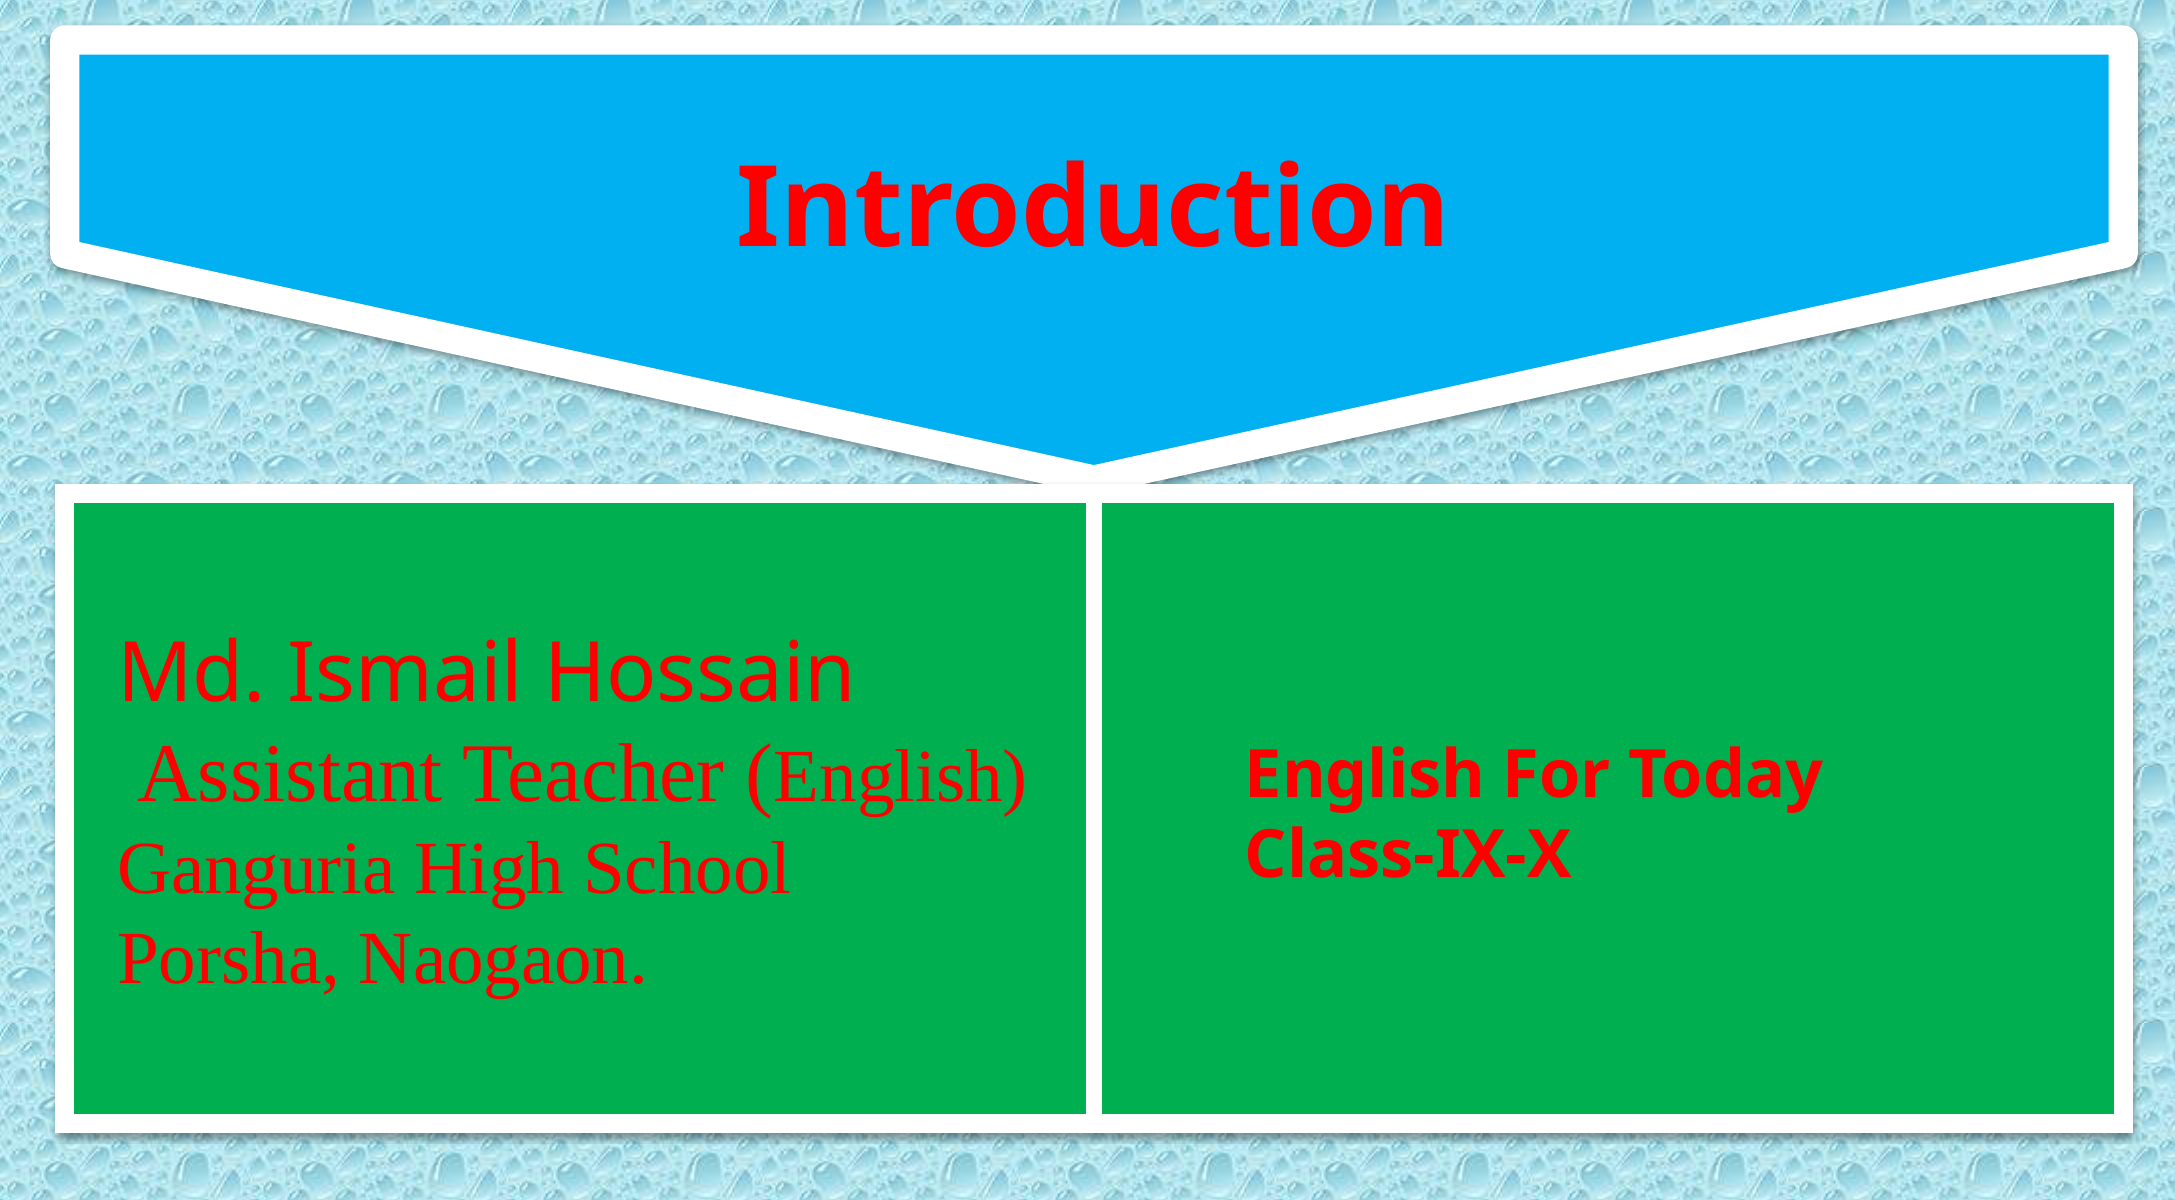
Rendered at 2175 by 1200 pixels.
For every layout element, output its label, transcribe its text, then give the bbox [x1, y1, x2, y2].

text_box Introduction [61, 36, 2127, 484]
text_box English For Today Class-IX-X [1229, 723, 2046, 899]
text_box Md. Ismail Hossain Assistant Teacher (English) Ganguria High School Porsha, Naogaon. [62, 490, 2126, 1127]
picture [0, 0, 2175, 1200]
